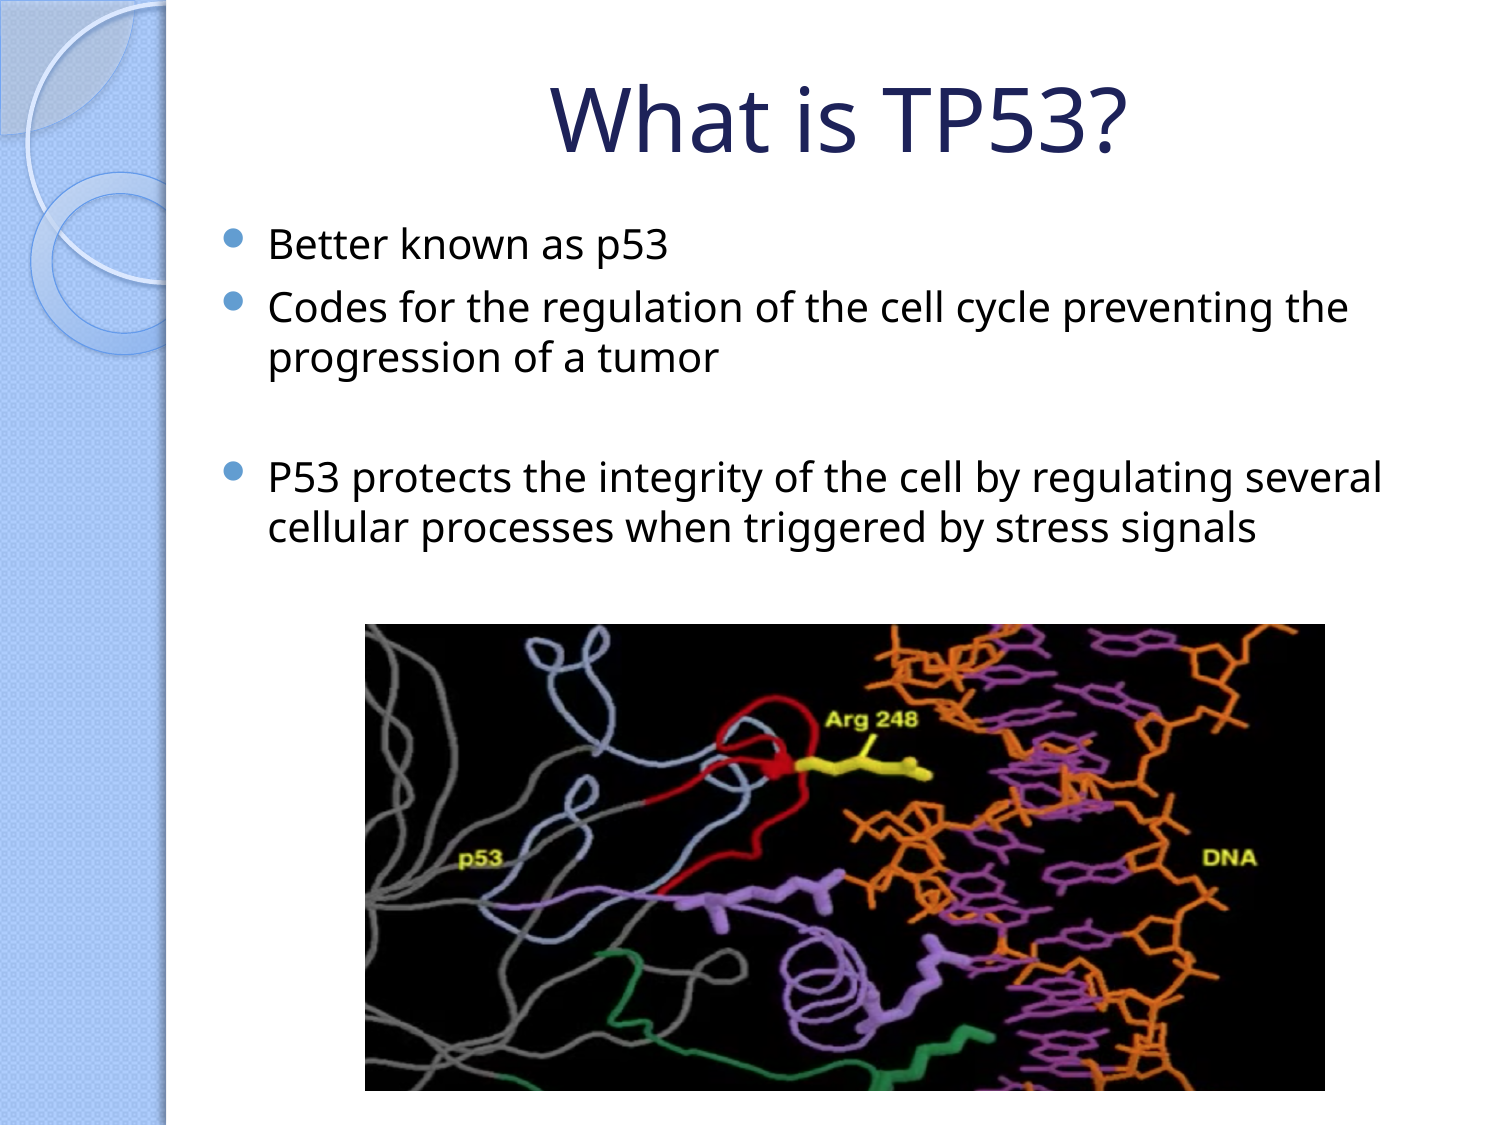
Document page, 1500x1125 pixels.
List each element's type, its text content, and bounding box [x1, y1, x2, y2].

picture [364, 624, 1325, 1091]
list Better known as p53 Codes for the regulation of the cell cycle preventing the progression of a tumor P53 protects the integrity of the cell by regulating several cellular processes when triggered by stress signals [192, 210, 1466, 998]
title What is TP53? [235, 22, 1466, 210]
